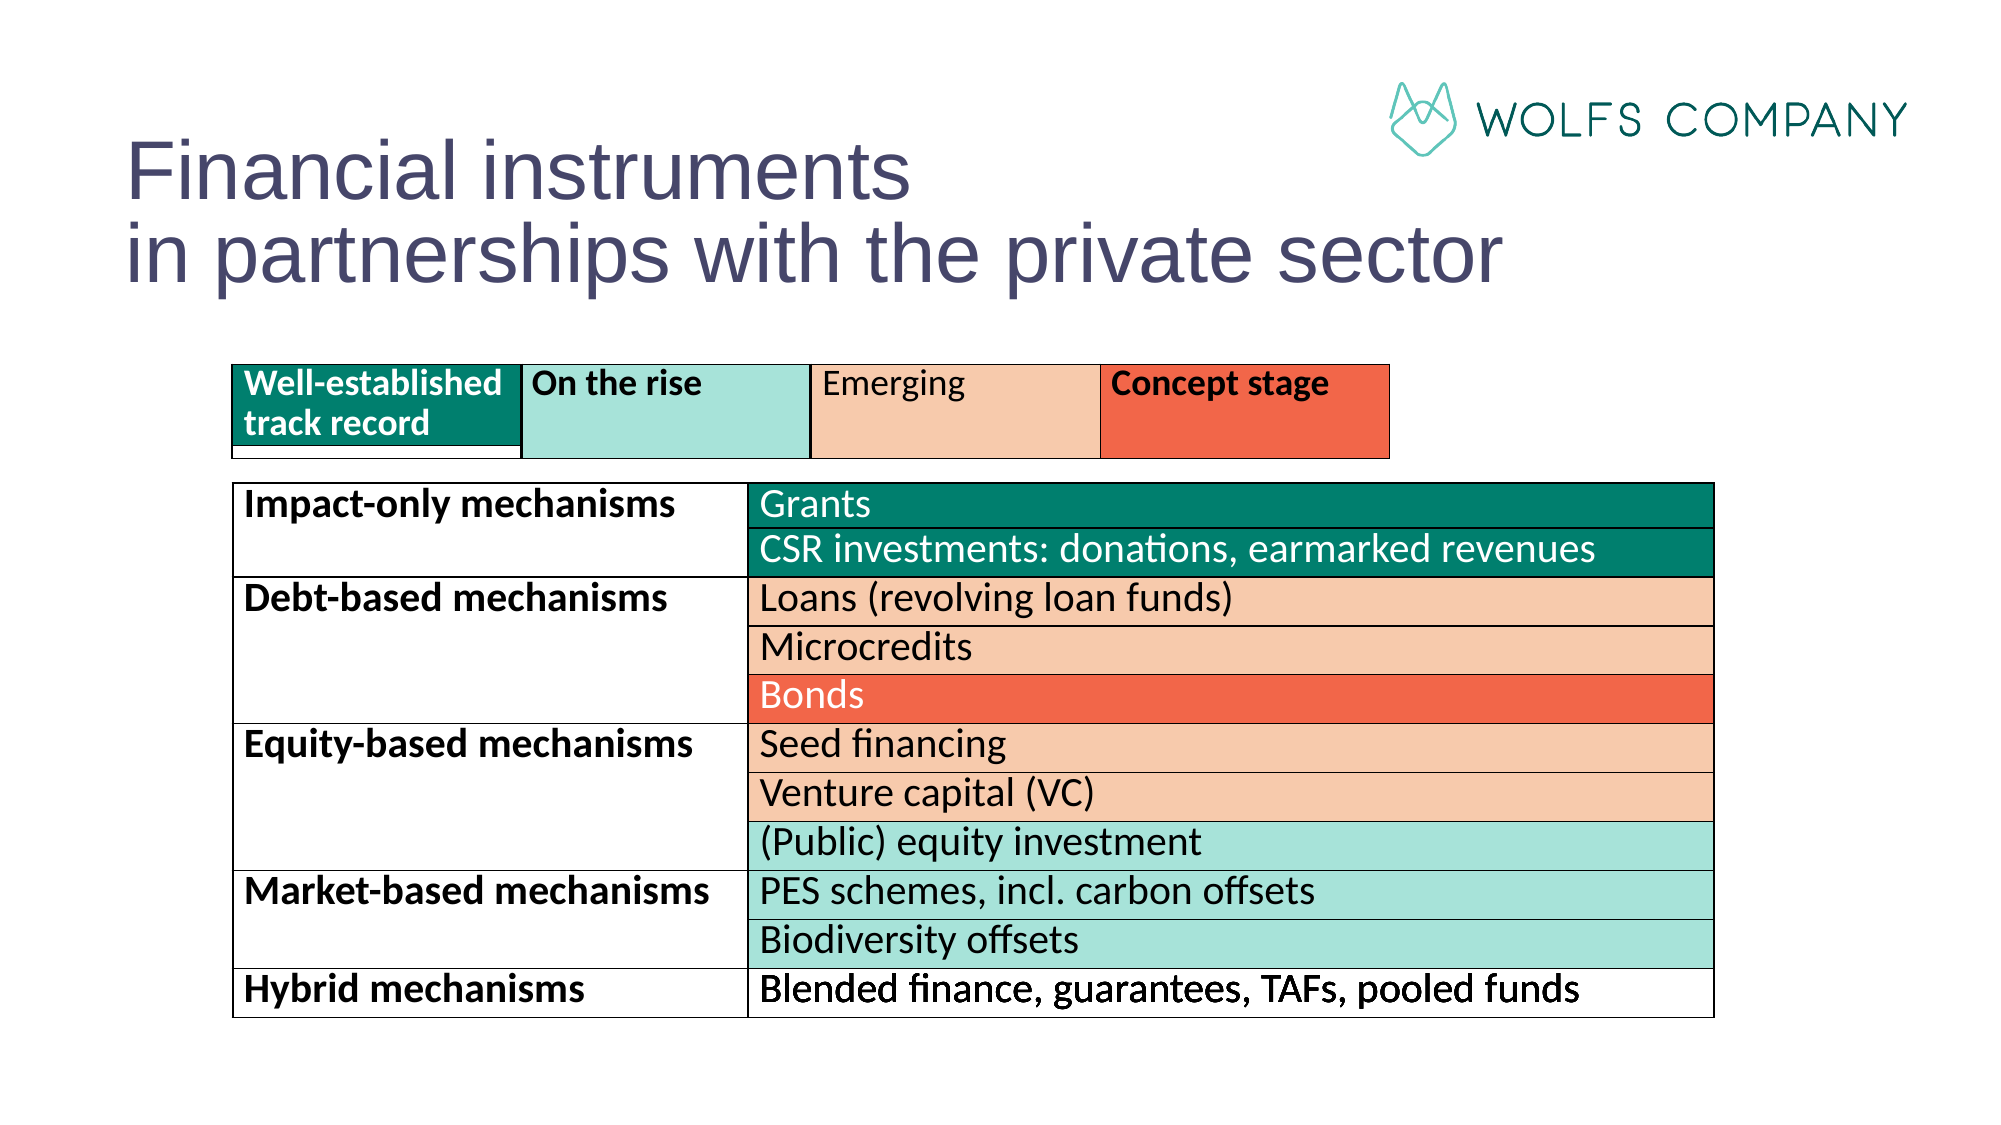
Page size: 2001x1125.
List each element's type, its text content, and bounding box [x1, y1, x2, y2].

table_header Impact-only mechanisms [234, 484, 747, 576]
table_cell Seed financing [749, 724, 1713, 772]
table_header [233, 365, 521, 458]
table_cell Microcredits [749, 627, 1713, 674]
table_cell CSR investments: donations, earmarked revenues [749, 529, 1713, 576]
table_header [523, 365, 810, 458]
picture [1389, 82, 1907, 158]
table_header [812, 365, 1100, 458]
table_cell Venture capital (VC) [749, 773, 1713, 821]
table_header Concept stage [1101, 365, 1389, 458]
table_cell Bonds [749, 675, 1713, 723]
table_cell (Public) equity investment [749, 822, 1713, 870]
table_header Grants [749, 484, 1713, 527]
table_cell Biodiversity offsets [749, 920, 1713, 968]
table_cell PES schemes, incl. carbon offsets [749, 871, 1713, 919]
title Financial instruments in partnerships with the private sector [110, 107, 1836, 325]
table_cell Debt-based mechanisms [234, 578, 747, 723]
table_cell Blended finance, guarantees, TAFs, pooled funds [749, 969, 1713, 1017]
table_cell Loans (revolving loan funds) [749, 578, 1713, 625]
table_cell Hybrid mechanisms [234, 969, 747, 1017]
table_cell Market-based mechanisms [234, 871, 747, 968]
table_cell Equity-based mechanisms [234, 724, 747, 870]
